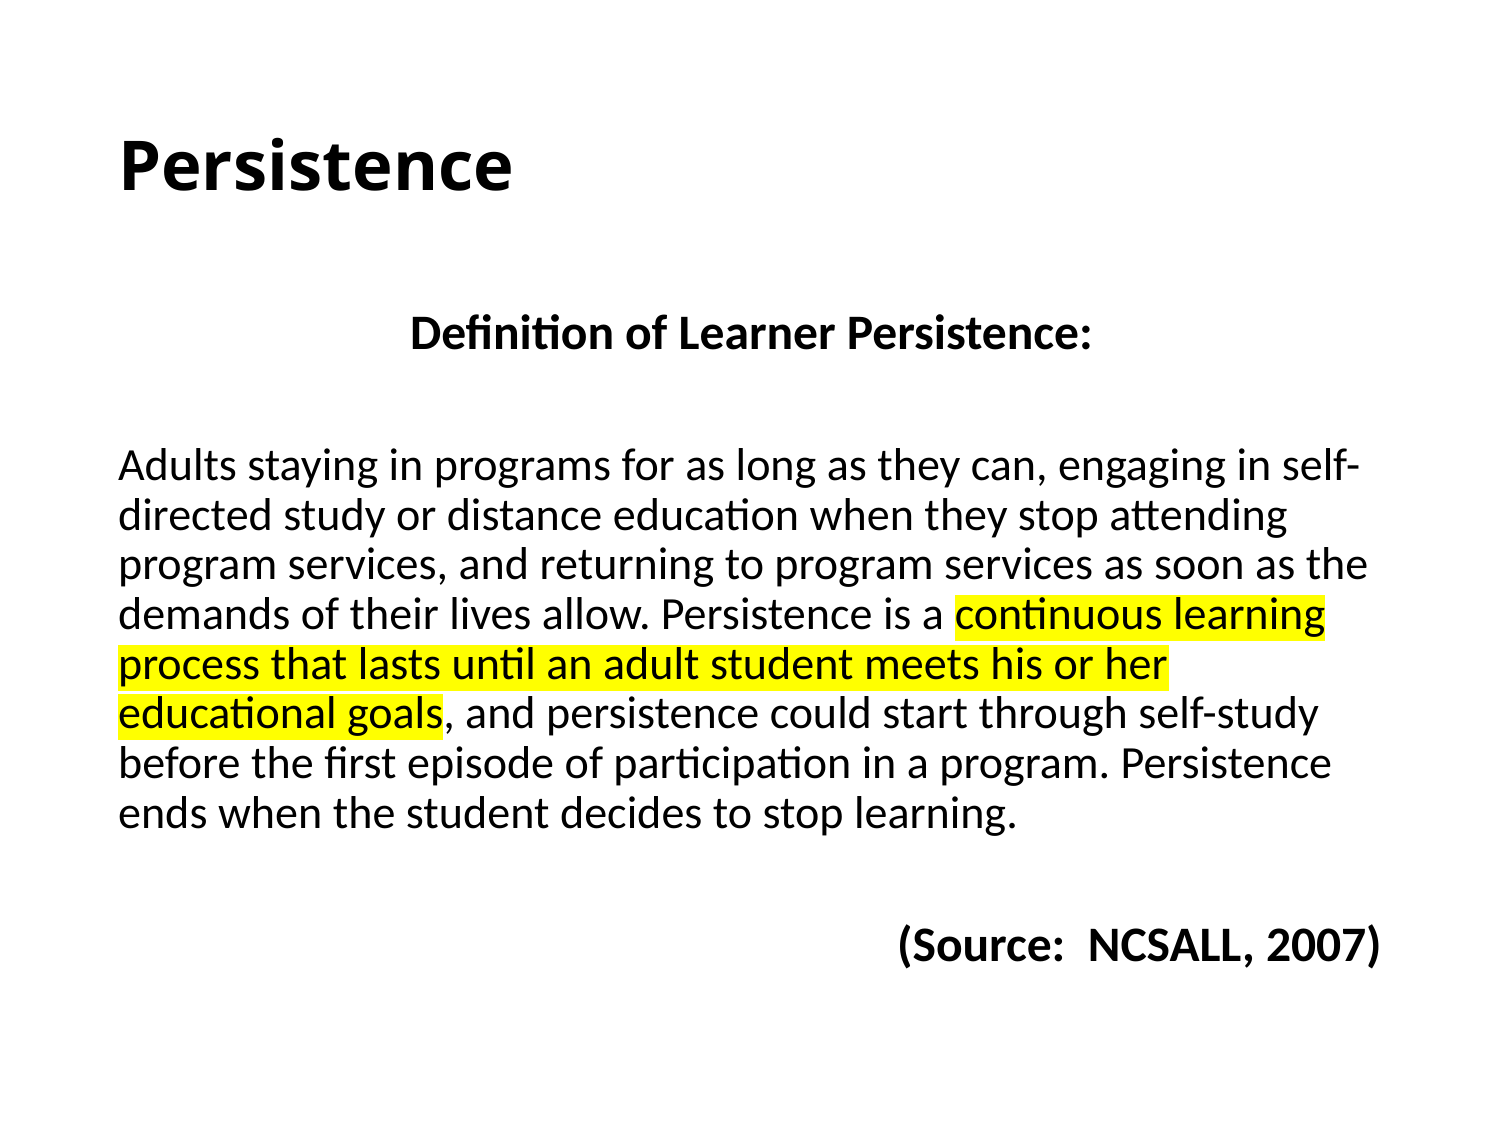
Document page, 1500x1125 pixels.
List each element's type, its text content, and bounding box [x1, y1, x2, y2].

title Persistence [103, 59, 1397, 278]
list Definition of Learner Persistence: Adults staying in programs for as long as they can, engaging in self-directed study or distance education when they stop attending program services, and returning to program services as soon as the demands of their lives allow. Persistence is a continuous learning process that lasts until an adult student meets his or her educational goals, and persistence could start through self-study before the first episode of participation in a program. Persistence ends when the student decides to stop learning. (Source: NCSALL, 2007) [103, 299, 1397, 1014]
